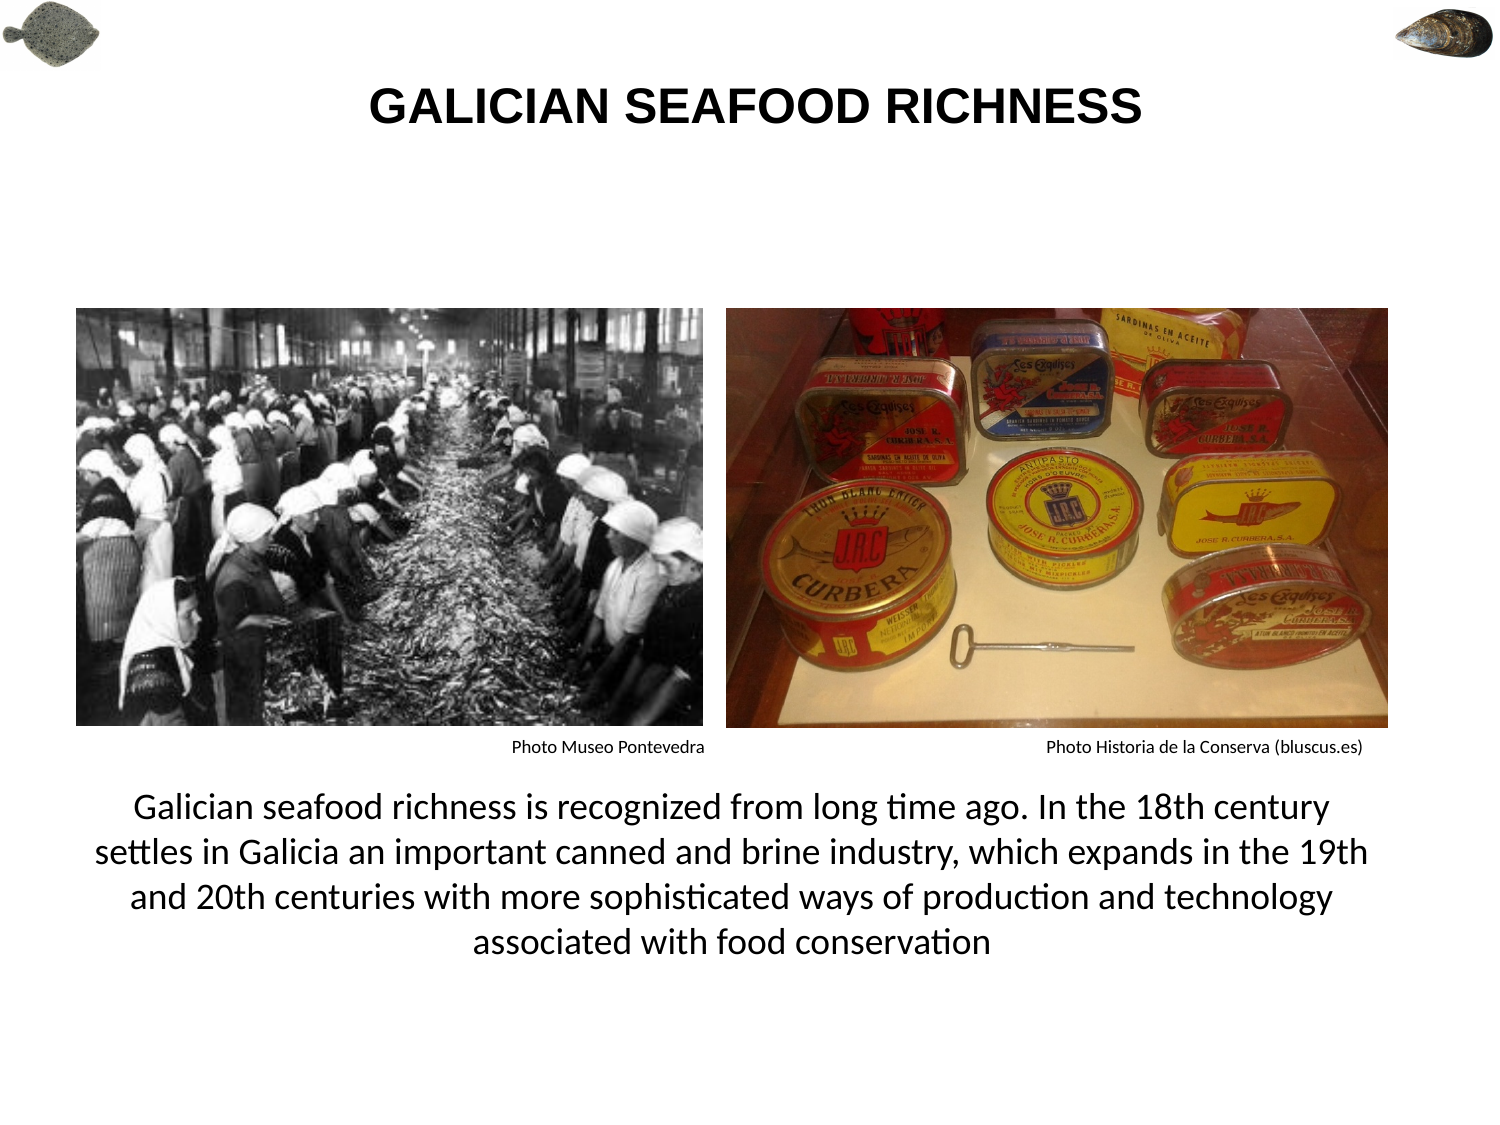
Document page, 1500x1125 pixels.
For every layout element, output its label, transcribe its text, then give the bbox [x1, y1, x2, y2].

picture [1392, 6, 1495, 60]
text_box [64, 308, 1400, 973]
picture [0, 0, 101, 72]
text_box GALICIAN SEAFOOD RICHNESS [348, 66, 1164, 142]
